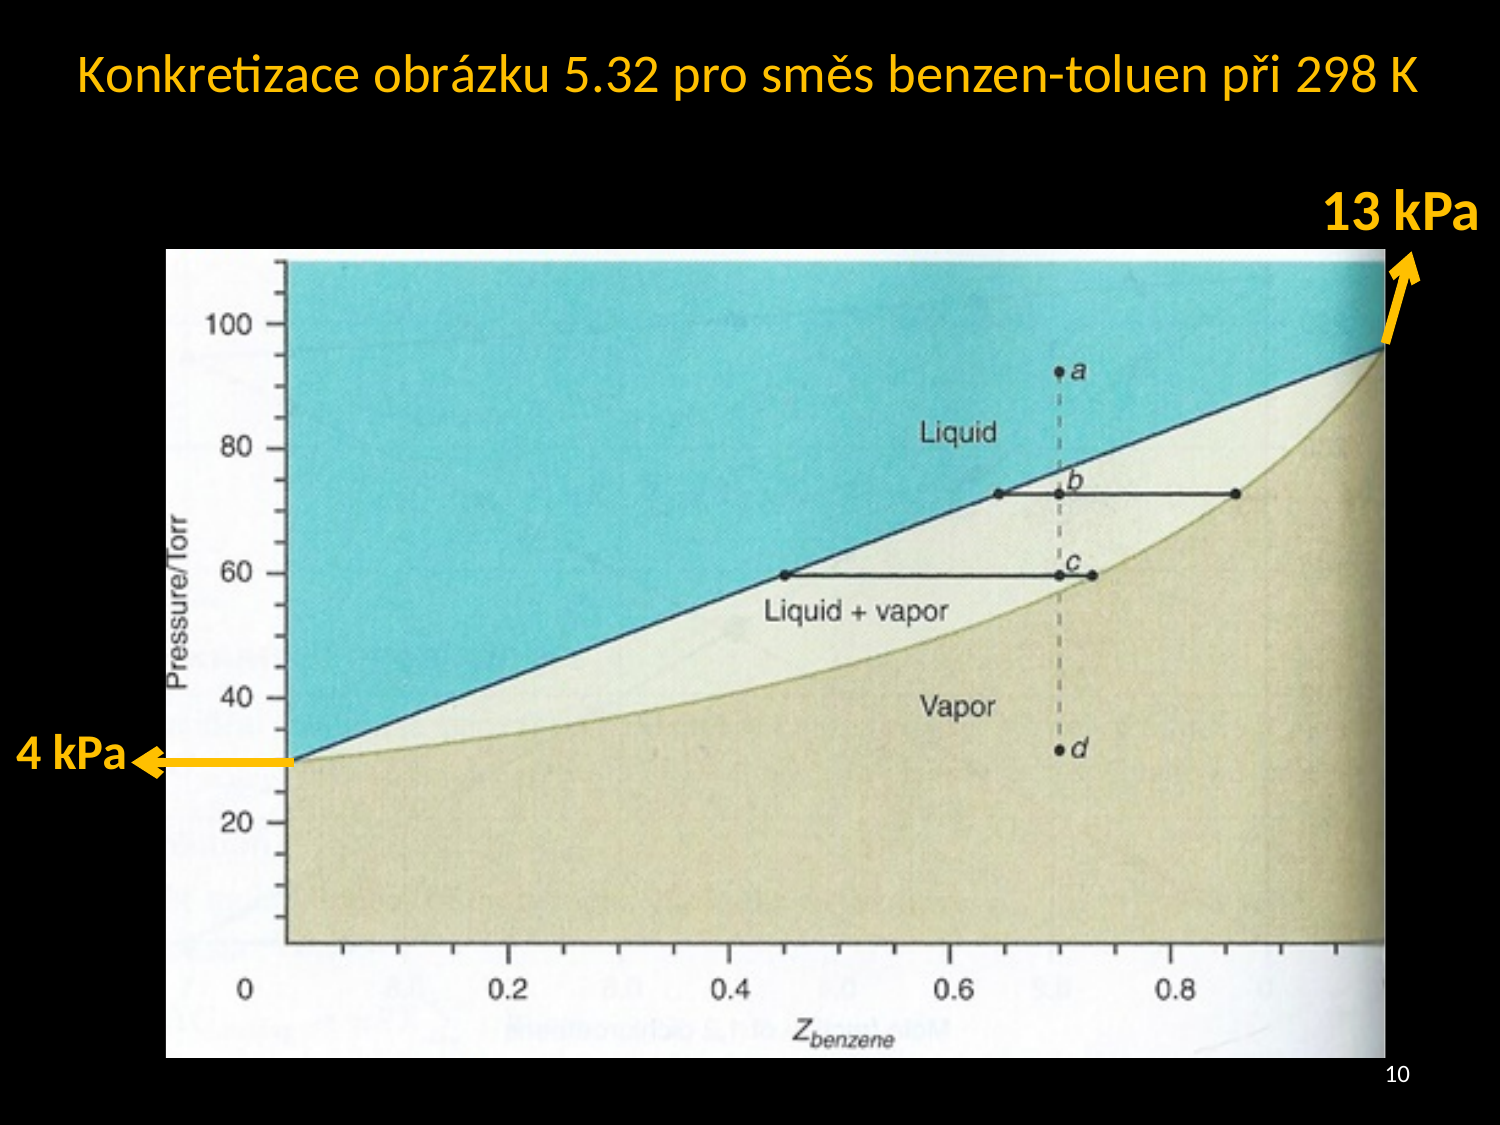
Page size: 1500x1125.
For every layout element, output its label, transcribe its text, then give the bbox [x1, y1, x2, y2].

picture [165, 249, 1386, 1059]
text_box 4 kPa [1, 712, 142, 788]
slide_number 10 [1074, 1042, 1425, 1103]
text_box Konkretizace obrázku 5.32 pro směs benzen-toluen při 298 K [3, 7, 1494, 133]
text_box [1385, 251, 1412, 344]
text_box 13 kPa [1307, 164, 1496, 249]
